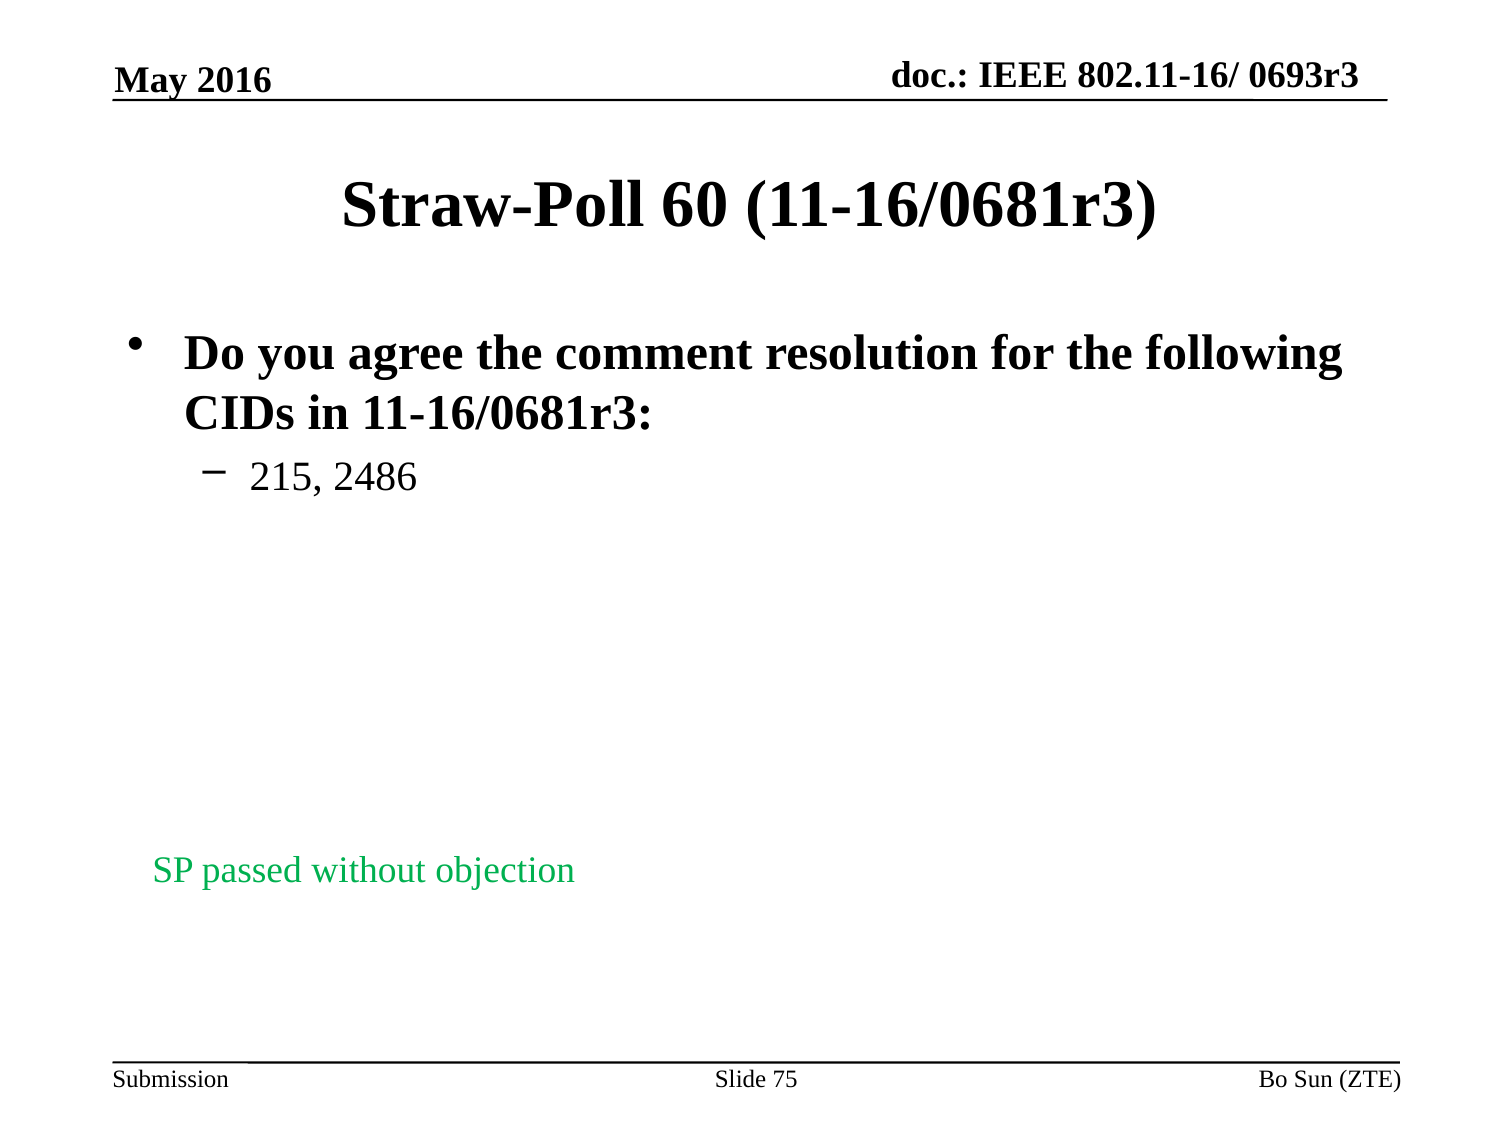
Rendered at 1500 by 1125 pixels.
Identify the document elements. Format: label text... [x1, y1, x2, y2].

slide_number Slide 75 [712, 1061, 800, 1093]
text_box SP passed without objection [137, 837, 700, 898]
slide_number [114, 54, 274, 101]
title Straw-Poll 60 (11-16/0681r3) [112, 112, 1388, 288]
footer Bo Sun (ZTE) [1256, 1061, 1402, 1093]
list Do you agree the comment resolution for the following CIDs in 11-16/0681r3: 215, 2486 [112, 312, 1388, 913]
